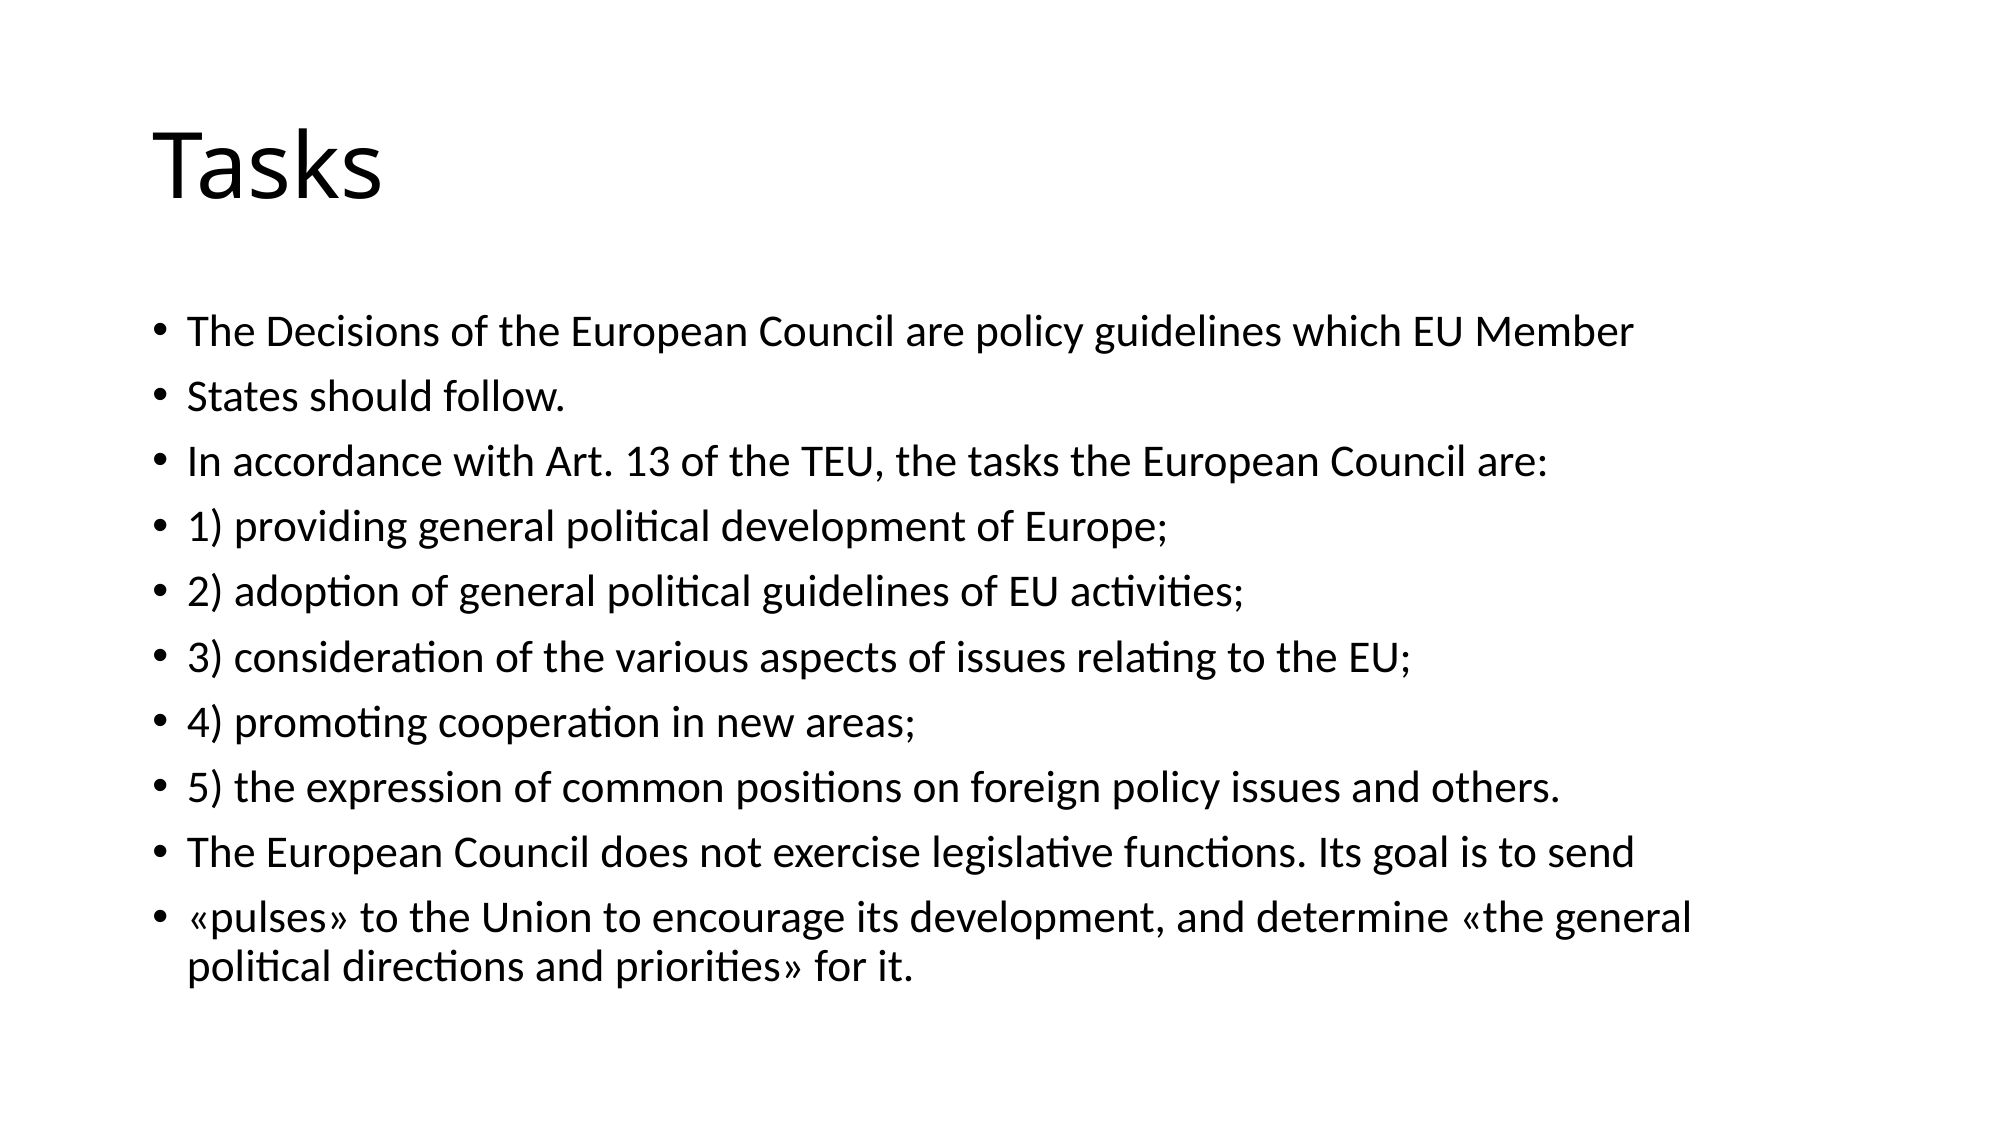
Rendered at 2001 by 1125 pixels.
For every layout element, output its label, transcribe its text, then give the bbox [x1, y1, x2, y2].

title Tasks [137, 59, 1863, 278]
list The Decisions of the European Council are policy guidelines which EU Member States should follow. In accordance with Art. 13 of the TEU, the tasks the European Council are: 1) providing general political development of Europe; 2) adoption of general political guidelines of EU activities; 3) consideration of the various aspects of issues relating to the EU; 4) promoting cooperation in new areas; 5) the expression of common positions on foreign policy issues and others. The European Council does not exercise legislative functions. Its goal is to send «pulses» to the Union to encourage its development, and determine «the general political directions and priorities» for it. [137, 299, 1863, 1014]
